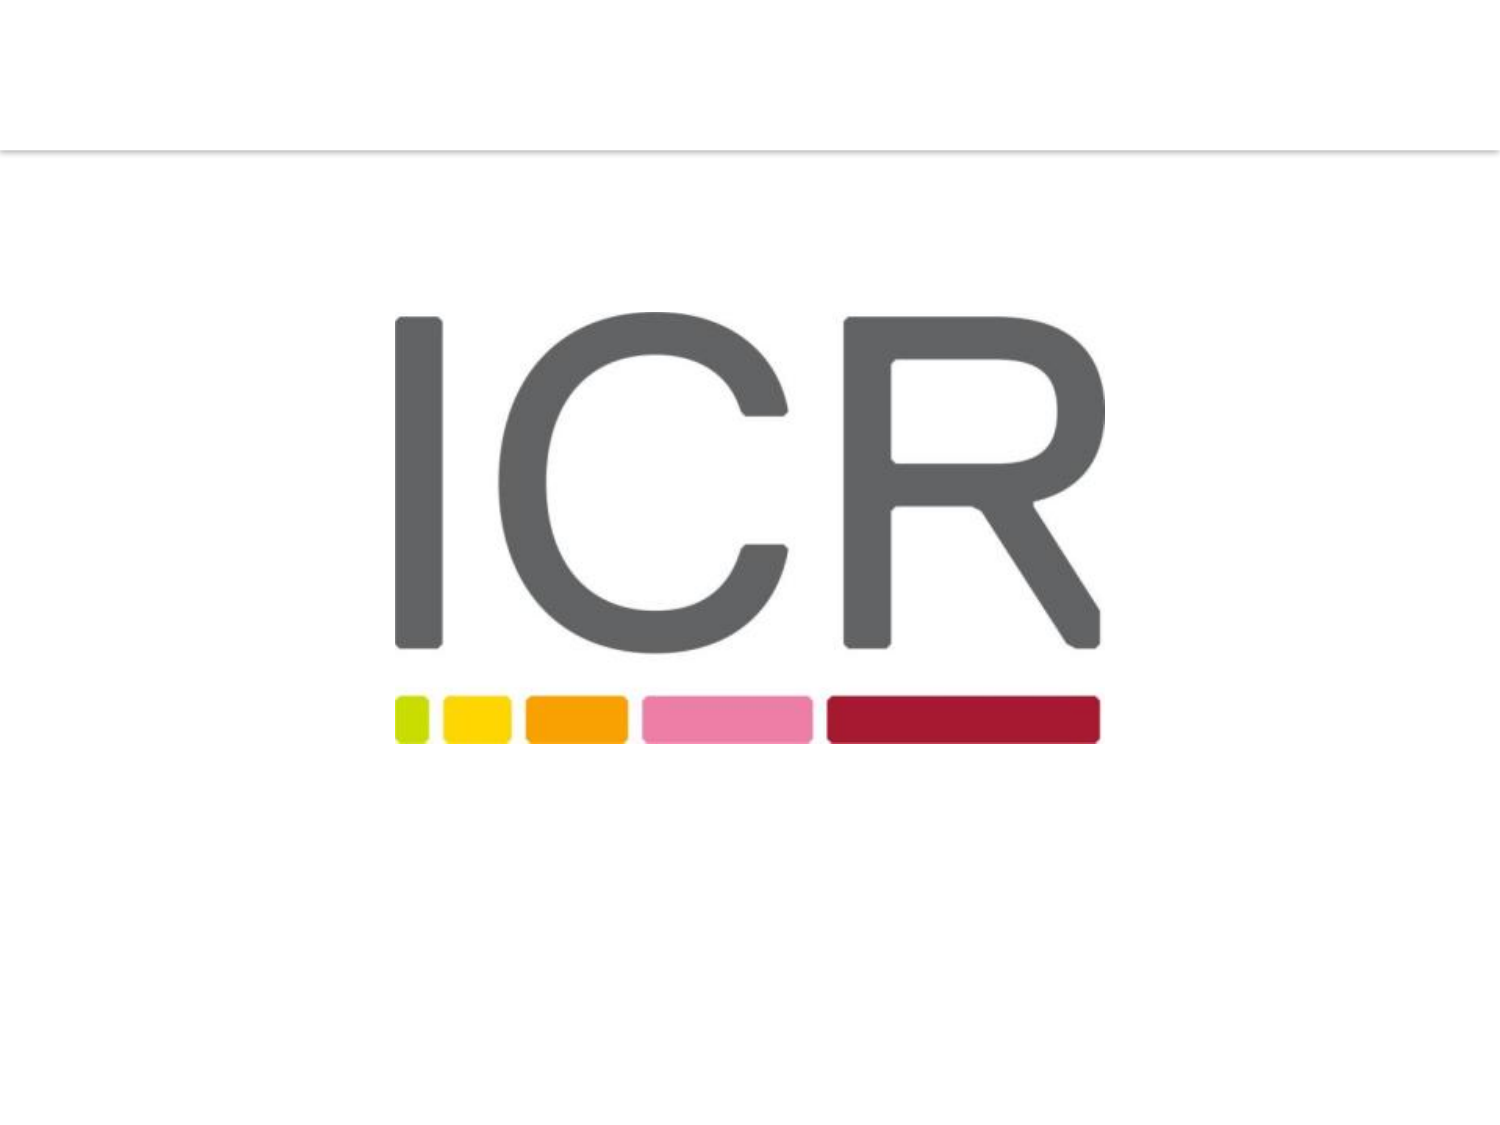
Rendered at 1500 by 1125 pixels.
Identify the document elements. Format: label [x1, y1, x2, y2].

picture [395, 312, 1105, 744]
